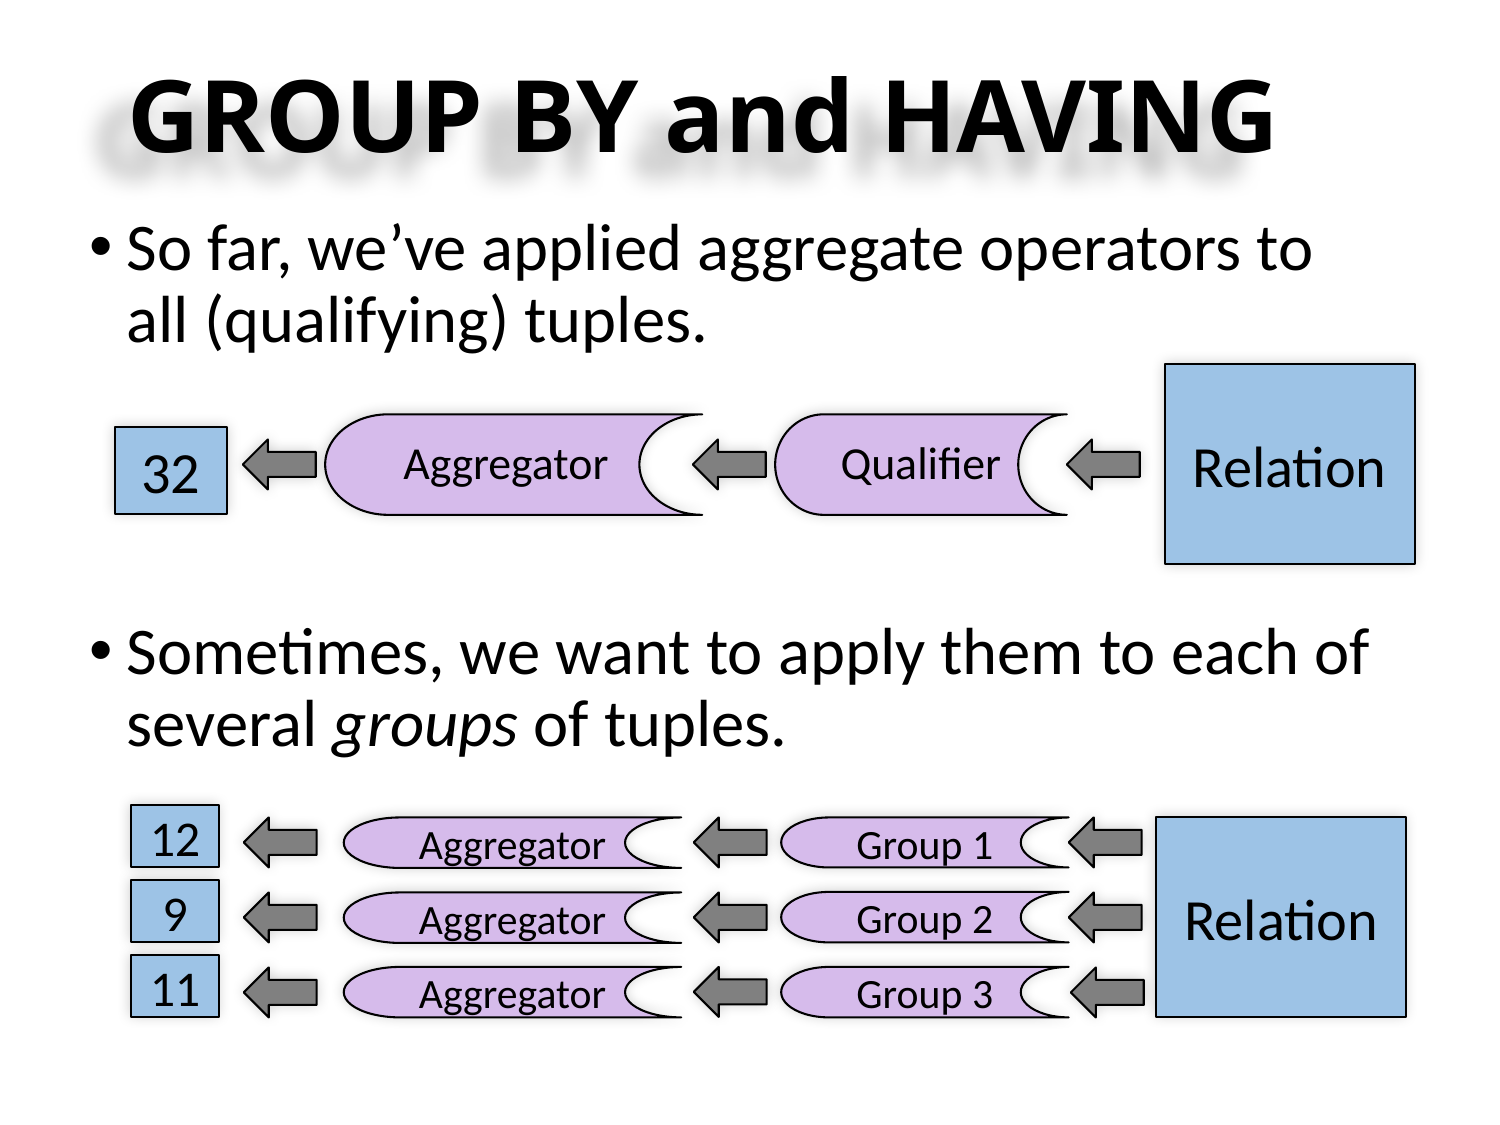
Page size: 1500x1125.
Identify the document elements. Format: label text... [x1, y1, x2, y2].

text_box 32 [114, 426, 228, 515]
text_box [692, 439, 766, 490]
text_box Qualifier [775, 414, 1067, 515]
text_box [1066, 439, 1140, 490]
text_box [242, 439, 316, 490]
text_box Relation [1164, 364, 1415, 565]
list So far, we’ve applied aggregate operators to all (qualifying) tuples. Sometimes, we want to apply them to each of several groups of tuples. [74, 205, 1388, 768]
title GROUP BY and HAVING [112, 20, 1407, 221]
text_box Aggregator [325, 414, 703, 515]
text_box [131, 804, 1407, 1018]
